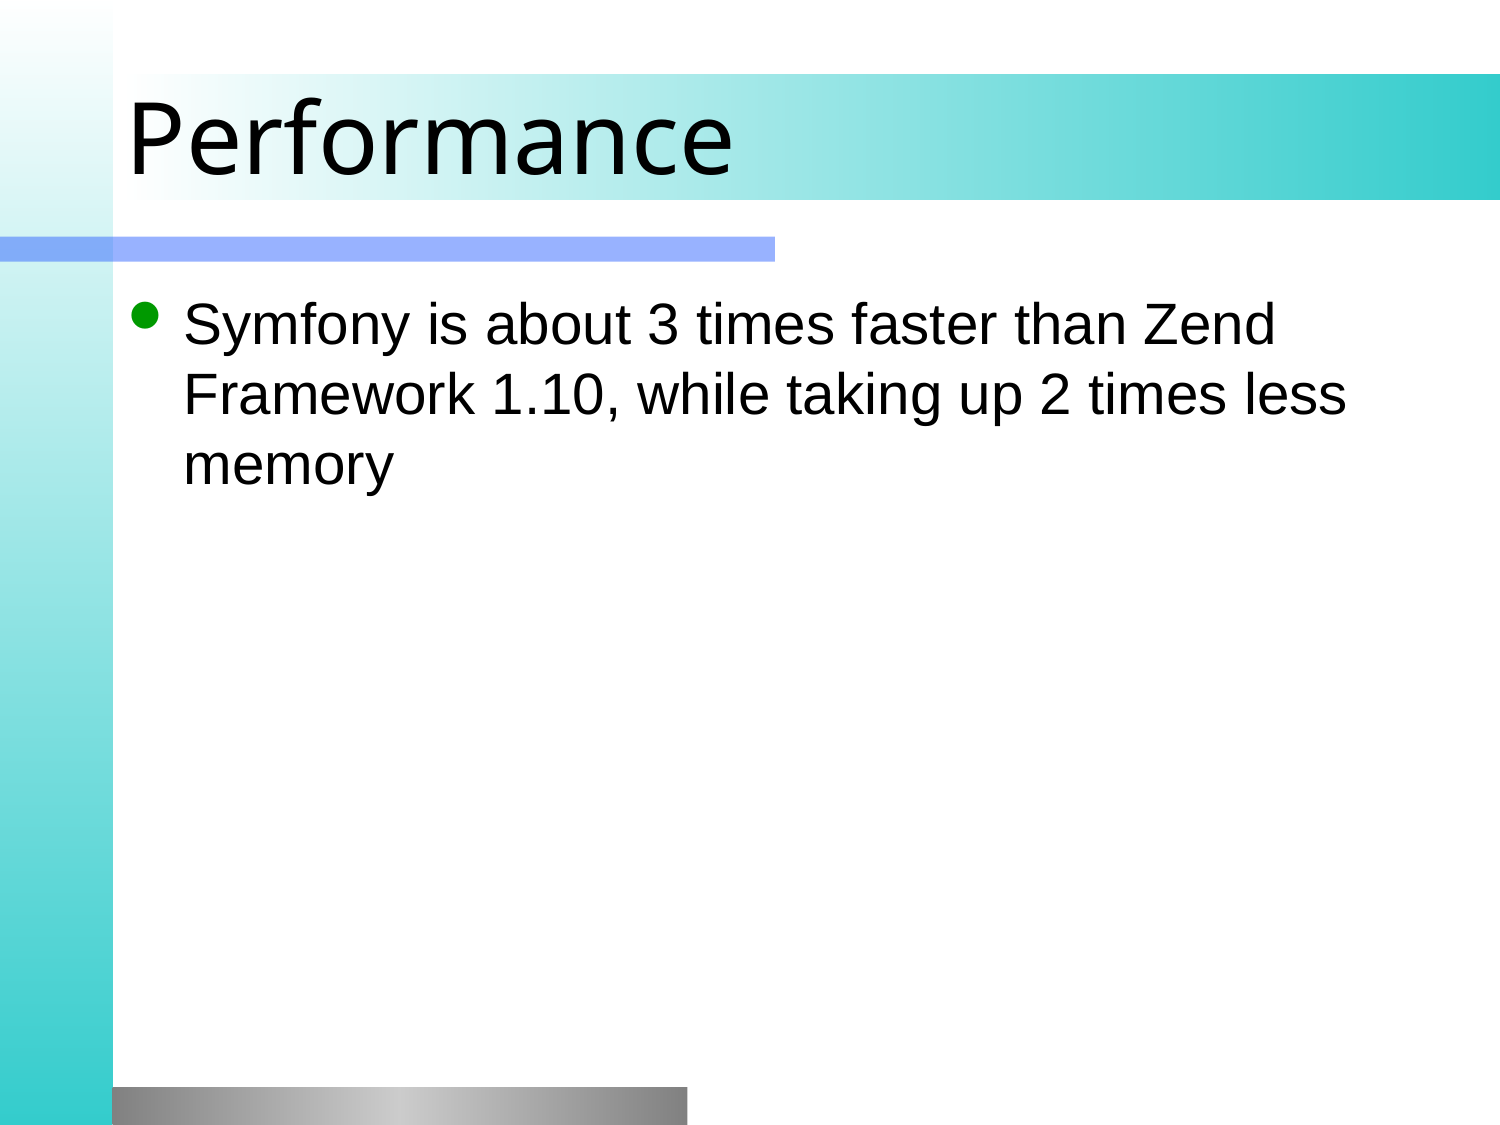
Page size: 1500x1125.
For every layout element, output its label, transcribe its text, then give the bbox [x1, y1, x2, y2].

title Performance [110, 40, 1386, 229]
list Symfony is about 3 times faster than Zend Framework 1.10, while taking up 2 times less memory [112, 278, 1388, 1073]
